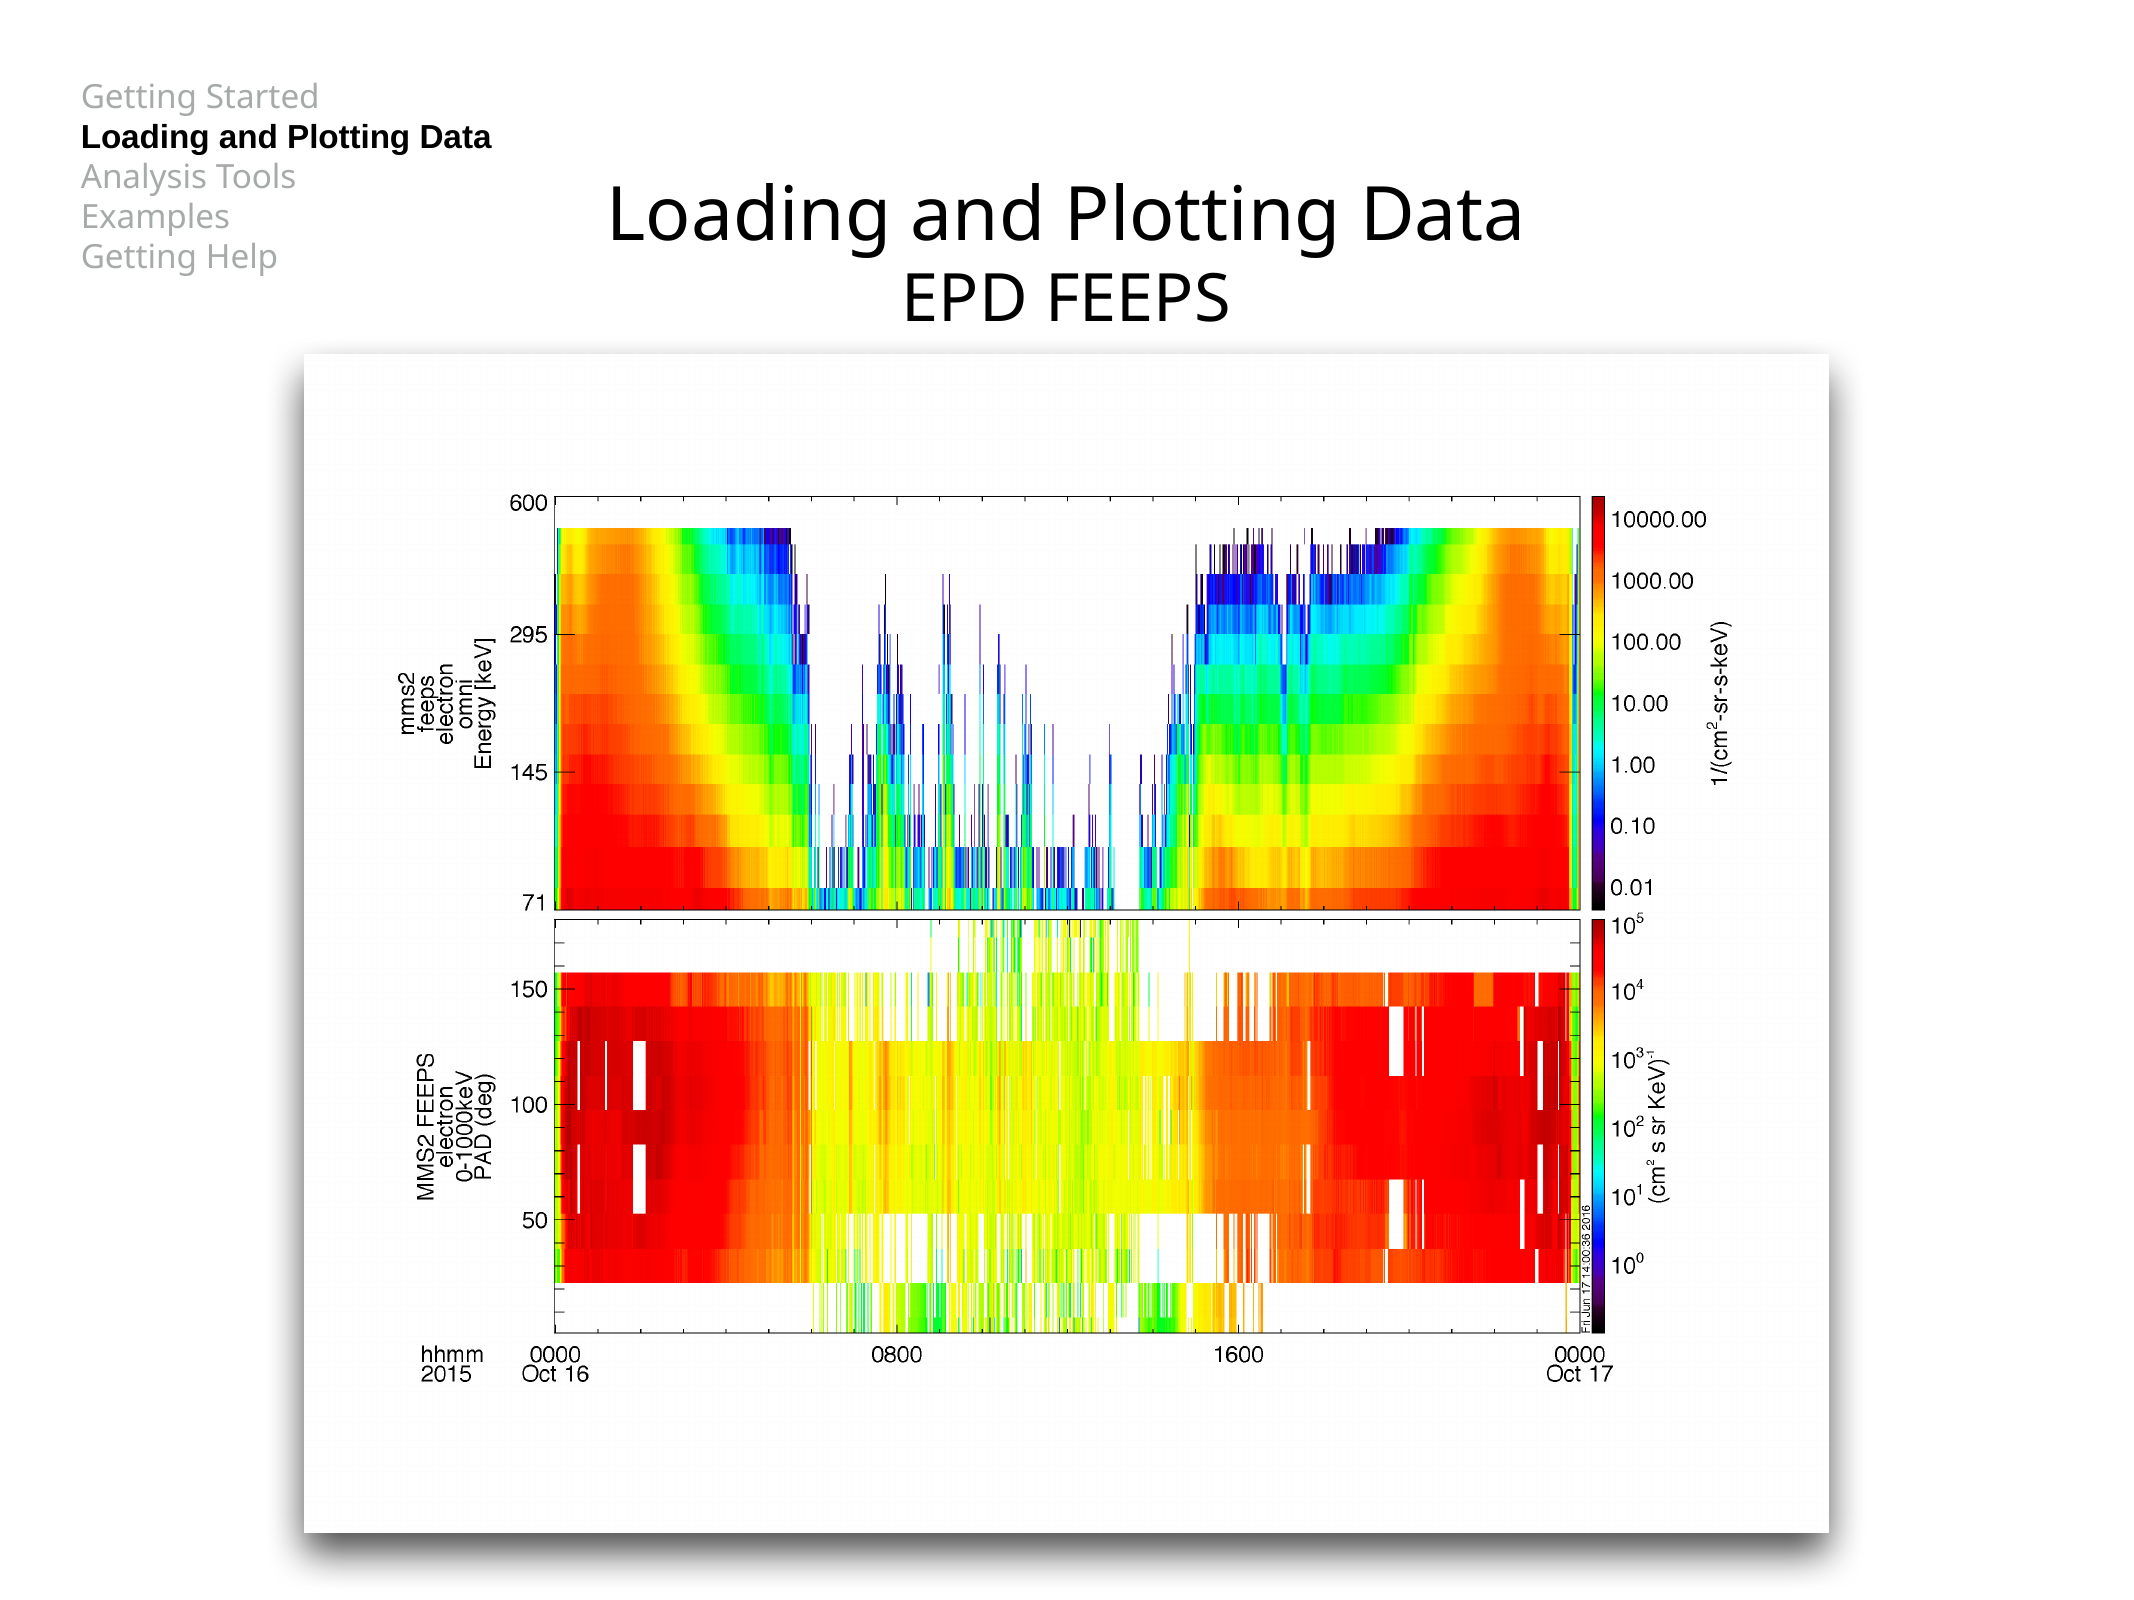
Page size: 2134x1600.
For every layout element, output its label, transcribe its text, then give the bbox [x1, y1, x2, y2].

picture [304, 354, 1830, 1533]
text_box Getting Started Loading and Plotting Data Analysis Tools Examples Getting Help [72, 66, 501, 284]
title Loading and Plotting Data EPD FEEPS [155, 72, 1978, 428]
